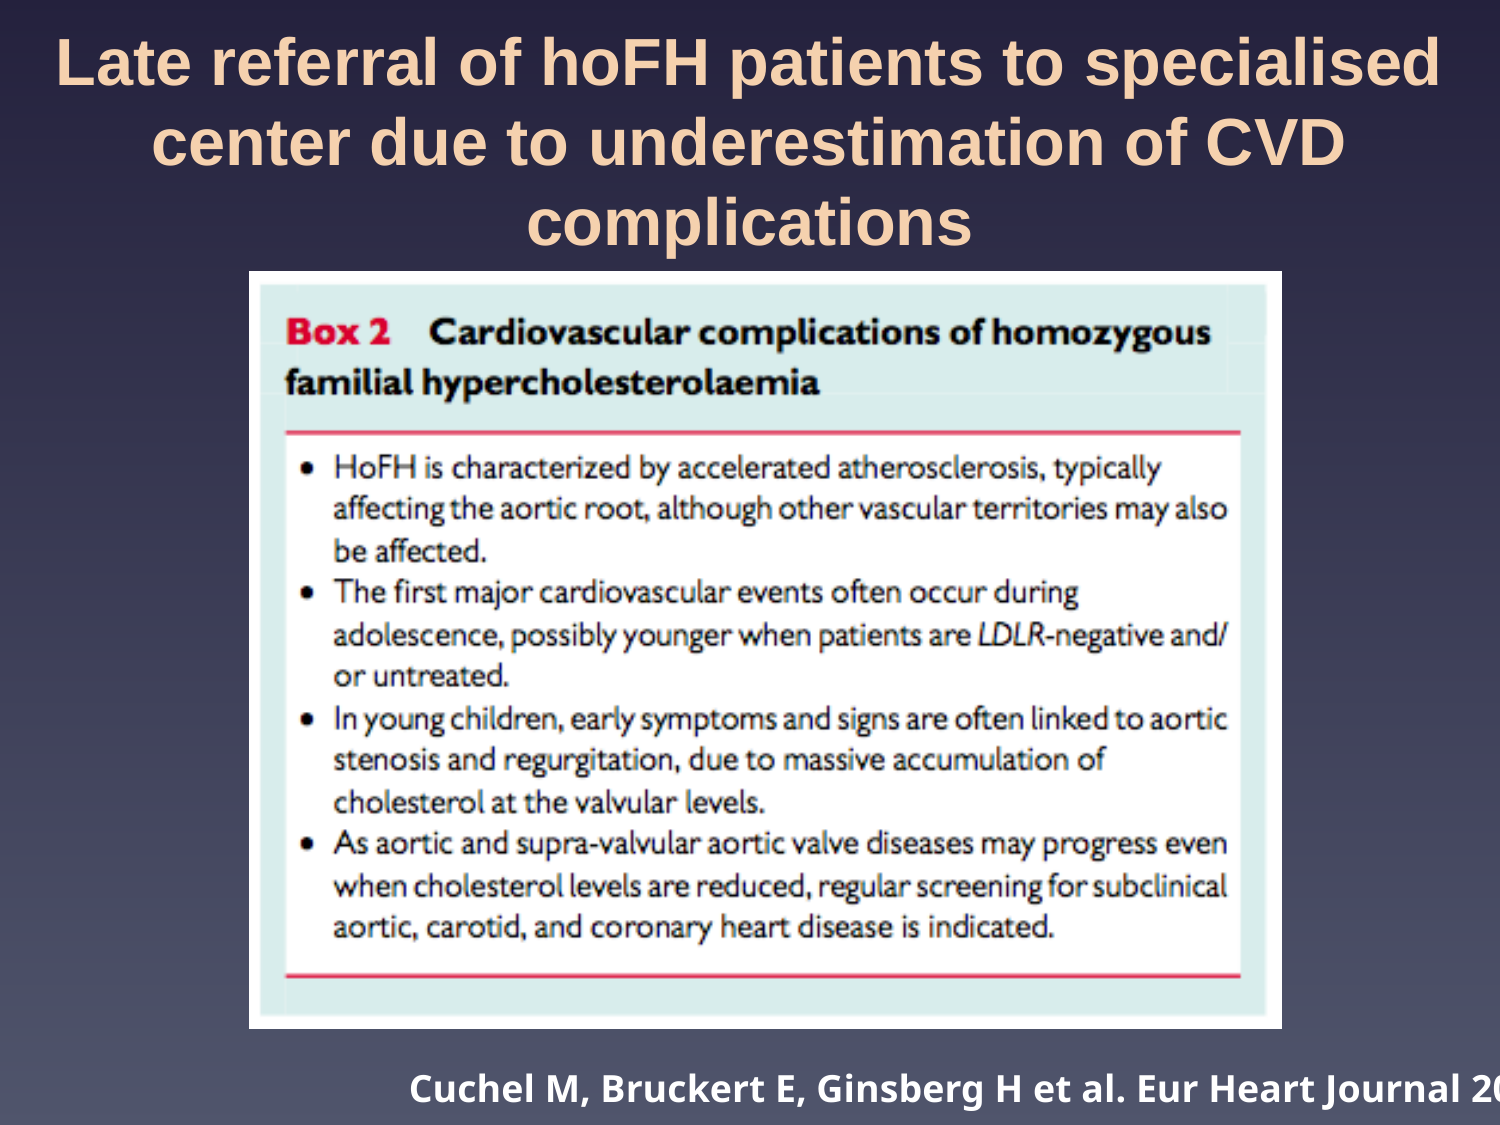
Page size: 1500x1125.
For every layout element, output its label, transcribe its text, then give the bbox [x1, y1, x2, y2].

text_box Cuchel M, Bruckert E, Ginsberg H et al. Eur Heart Journal 2014 [394, 1057, 1500, 1118]
title Late referral of hoFH patients to specialised center due to underestimation of CVD complications [0, 11, 1500, 118]
picture [249, 271, 1283, 1030]
